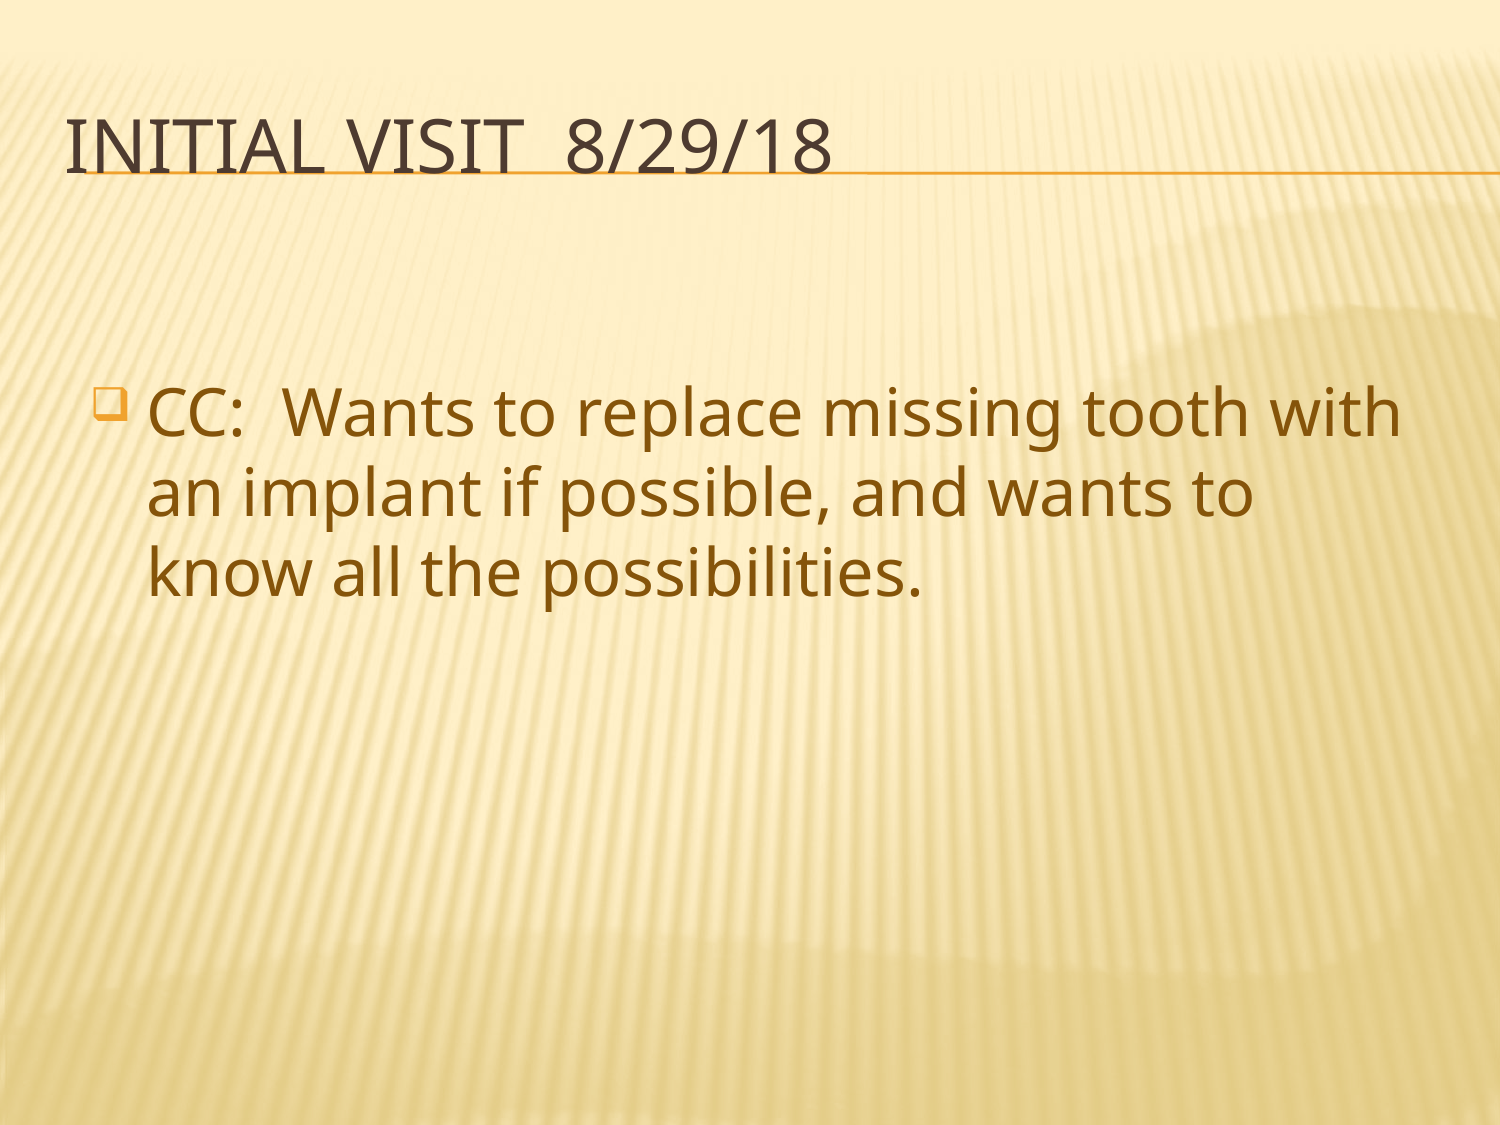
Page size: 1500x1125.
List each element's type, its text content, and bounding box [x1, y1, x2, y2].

title Initial Visit 8/29/18 [50, 75, 1475, 213]
list CC: Wants to replace missing tooth with an implant if possible, and wants to know all the possibilities. [75, 362, 1425, 663]
